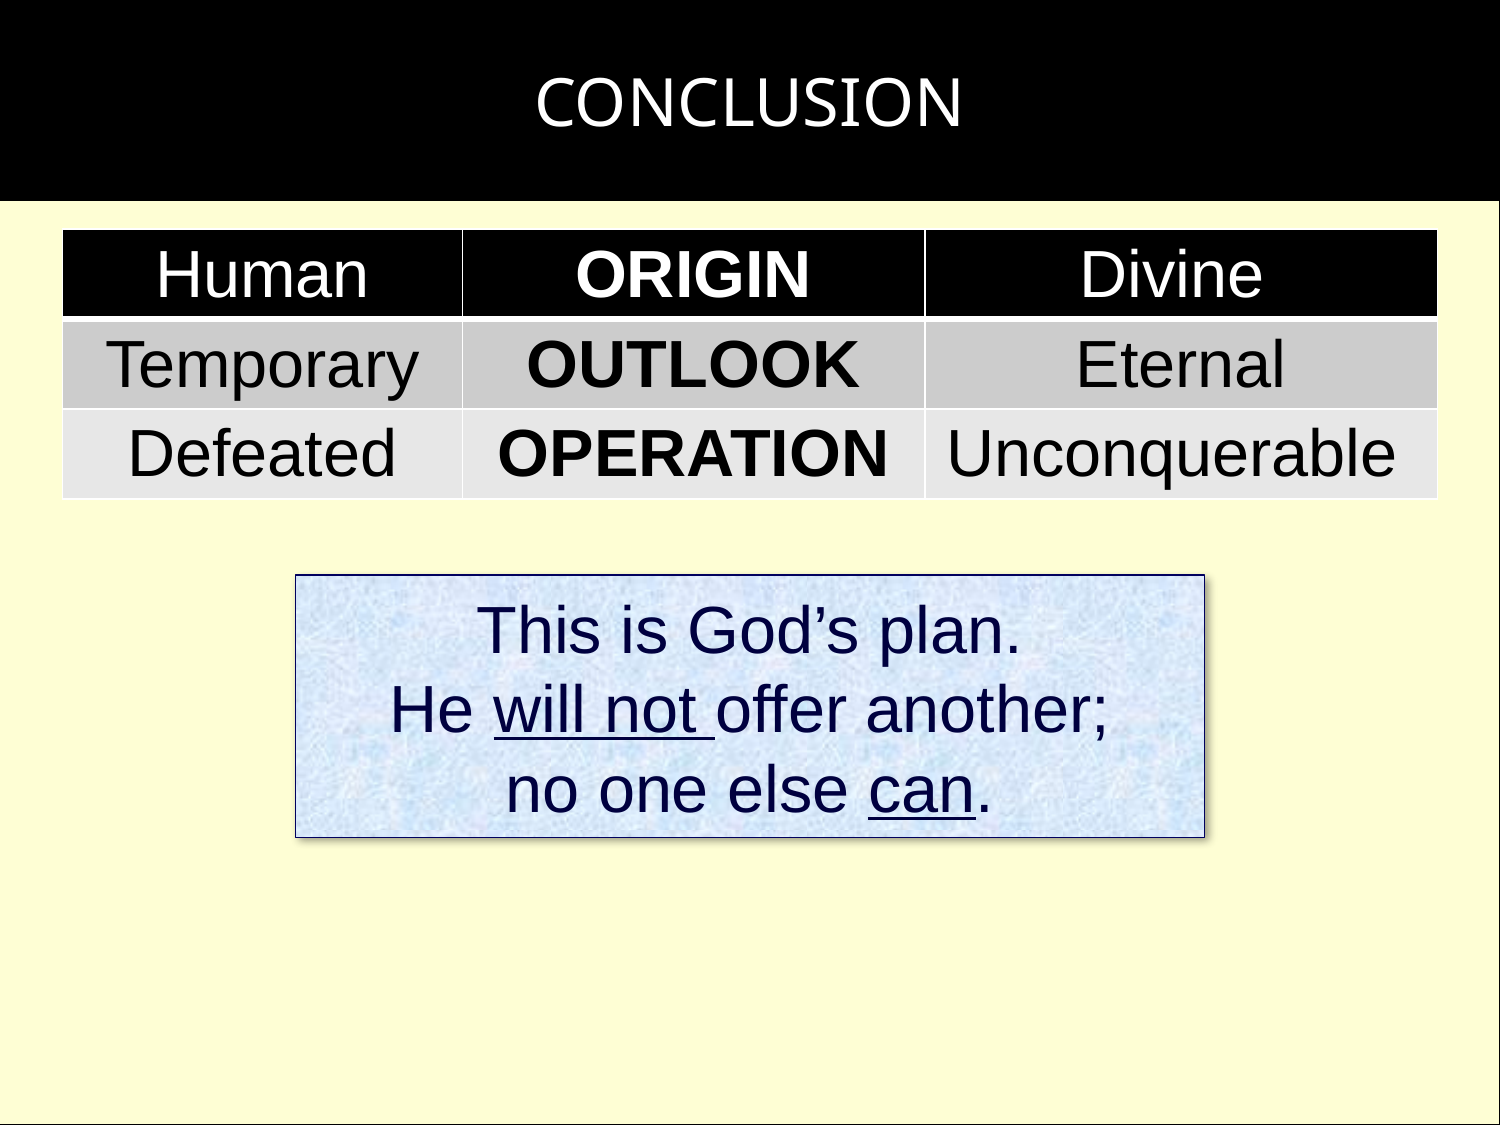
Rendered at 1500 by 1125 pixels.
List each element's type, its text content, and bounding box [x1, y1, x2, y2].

table_header ORIGIN [463, 230, 924, 316]
text_box [0, 200, 1500, 1125]
table_cell OUTLOOK [463, 322, 924, 408]
table_cell Temporary [63, 322, 462, 408]
table_cell Defeated [63, 410, 462, 498]
table_cell Unconquerable [926, 410, 1437, 498]
table_cell OPERATION [463, 410, 924, 498]
table_header Human [63, 230, 462, 316]
title CONCLUSION [0, 0, 1500, 200]
text_box This is God’s plan. He will not offer another; no one else can. [295, 575, 1205, 838]
table_cell Eternal [926, 322, 1437, 408]
table_header Divine [926, 230, 1437, 316]
